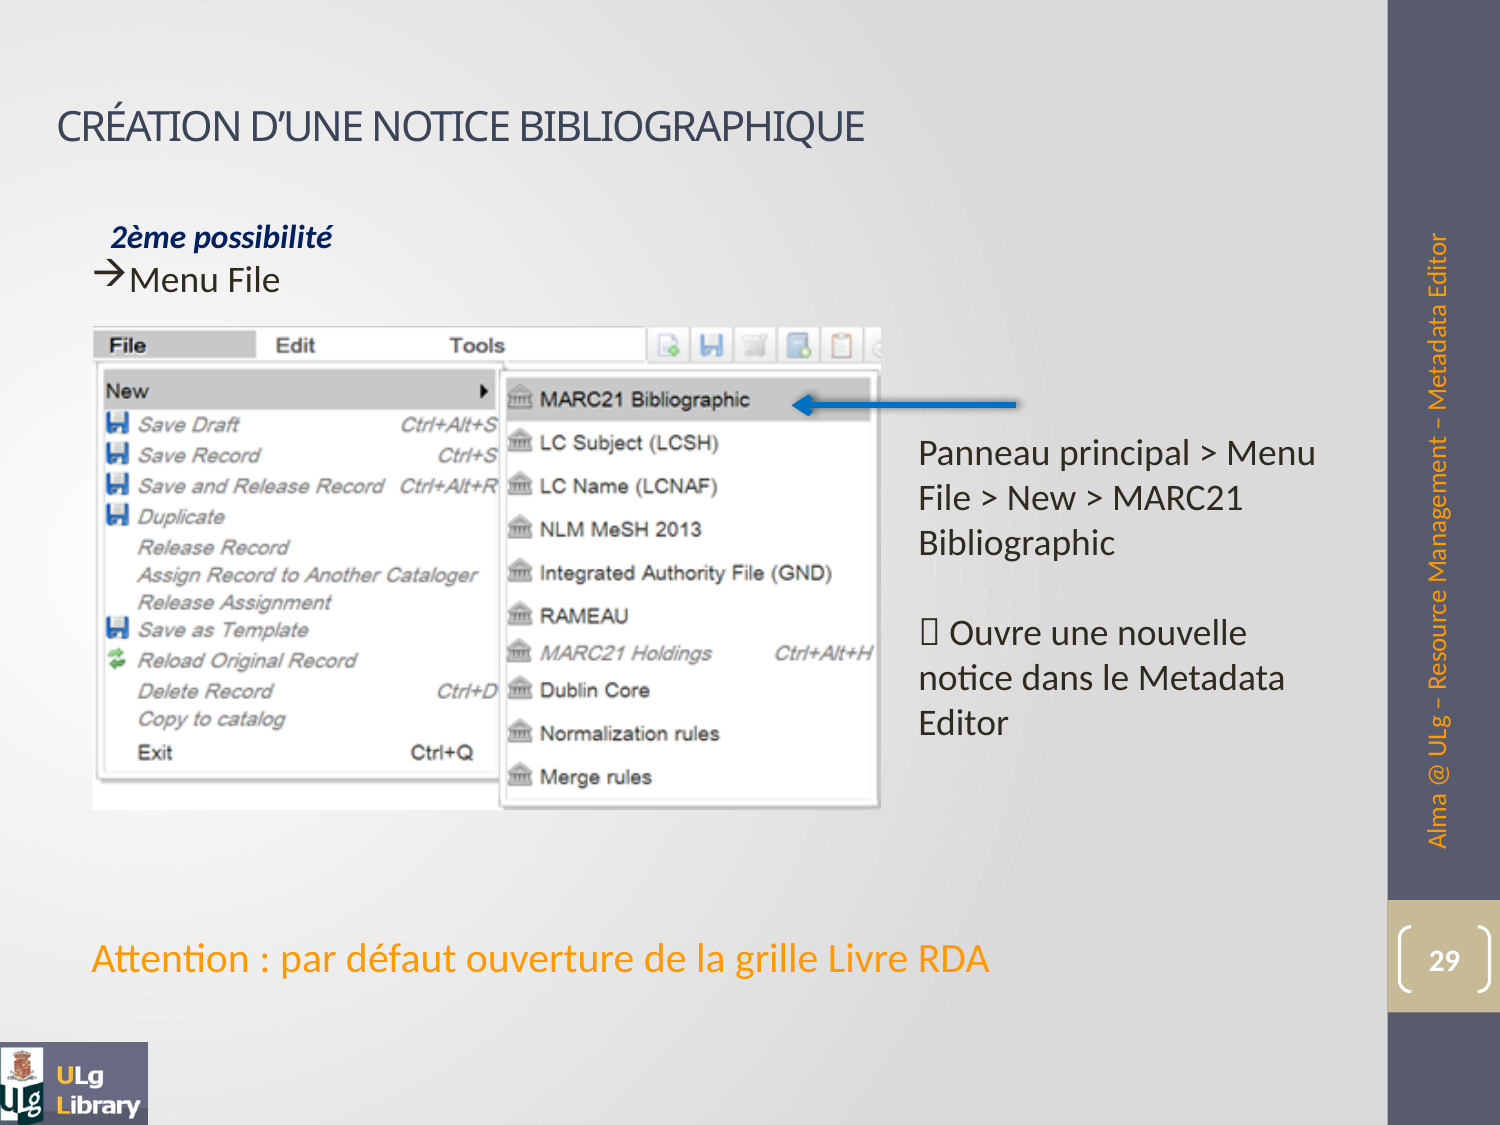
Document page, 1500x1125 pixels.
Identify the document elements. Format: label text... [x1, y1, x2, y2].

picture [0, 1042, 148, 1125]
footer Alma @ ULg – Resource Management – Metadata Editor [1411, 31, 1472, 865]
slide_number 29 [1397, 925, 1492, 994]
text_box 2ème possibilité Menu File Attention : par défaut ouverture de la grille Livre RDA [76, 208, 1365, 1033]
text_box Panneau principal > Menu File > New > MARC21 Bibliographic  Ouvre une nouvelle notice dans le Metadata Editor [903, 420, 1365, 751]
picture [93, 325, 882, 811]
title Création d’une notice bibliographique [41, 30, 1353, 219]
